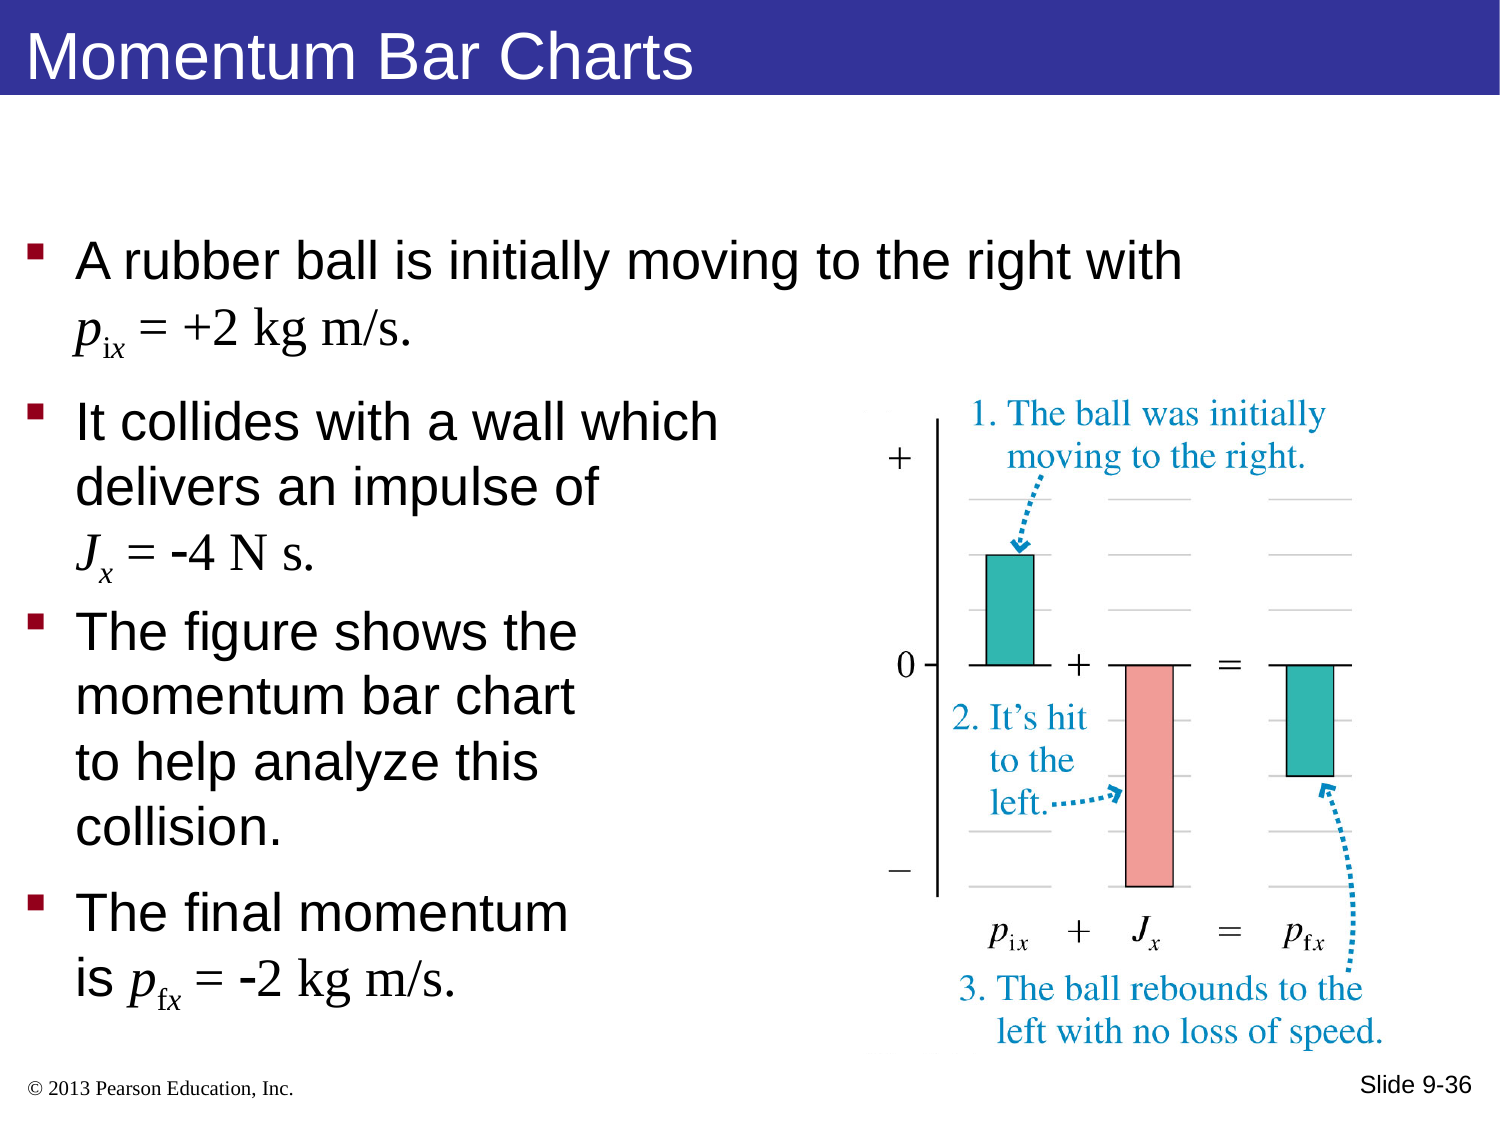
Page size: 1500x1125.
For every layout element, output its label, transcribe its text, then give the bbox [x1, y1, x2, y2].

picture [862, 387, 1387, 1054]
text_box A rubber ball is initially moving to the right with pix = +2 kg m/s. It collides with a wall which delivers an impulse of Jx = 4 N s. [8, 218, 1425, 598]
text_box The figure shows the momentum bar chart to help analyze this collision. The final momentum is pfx = 2 kg m/s. [8, 588, 601, 1024]
text_box Slide 9-36 [1287, 1064, 1488, 1103]
title Momentum Bar Charts [10, 22, 1361, 83]
